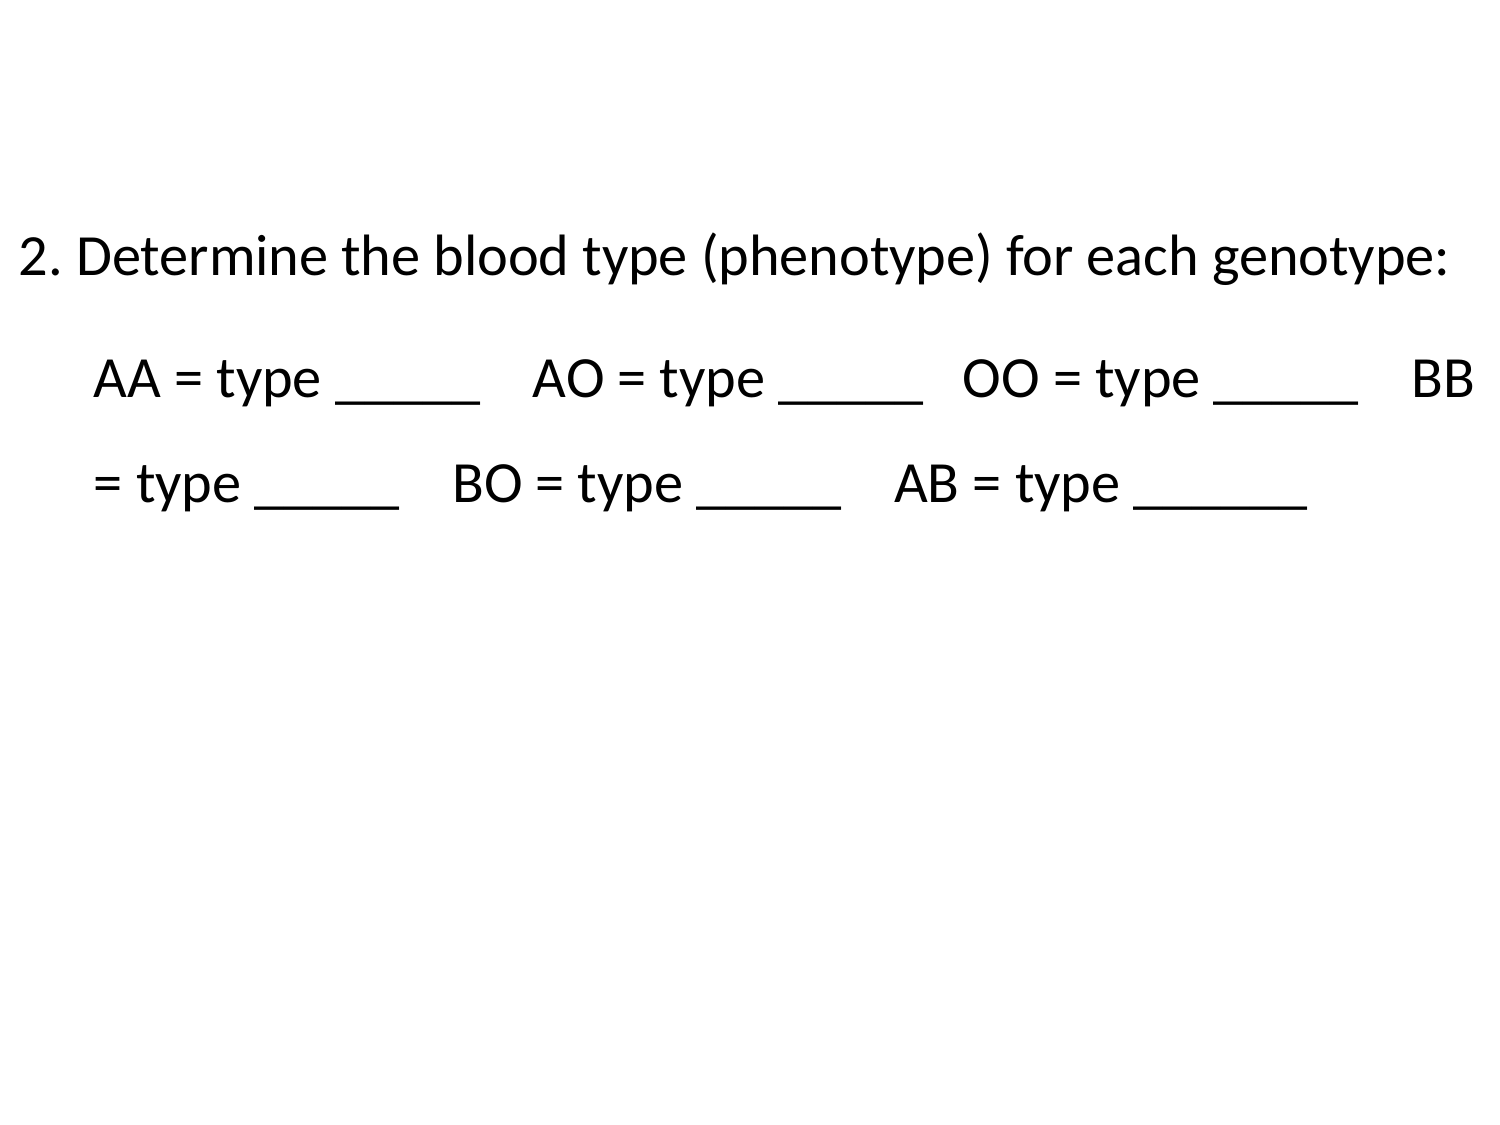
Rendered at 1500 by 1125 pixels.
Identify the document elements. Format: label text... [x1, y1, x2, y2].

text_box 2. Determine the blood type (phenotype) for each genotype: AA = type _____ AO = type _____ OO = type _____ BB = type _____ BO = type _____ AB = type ______ [4, 174, 1492, 522]
